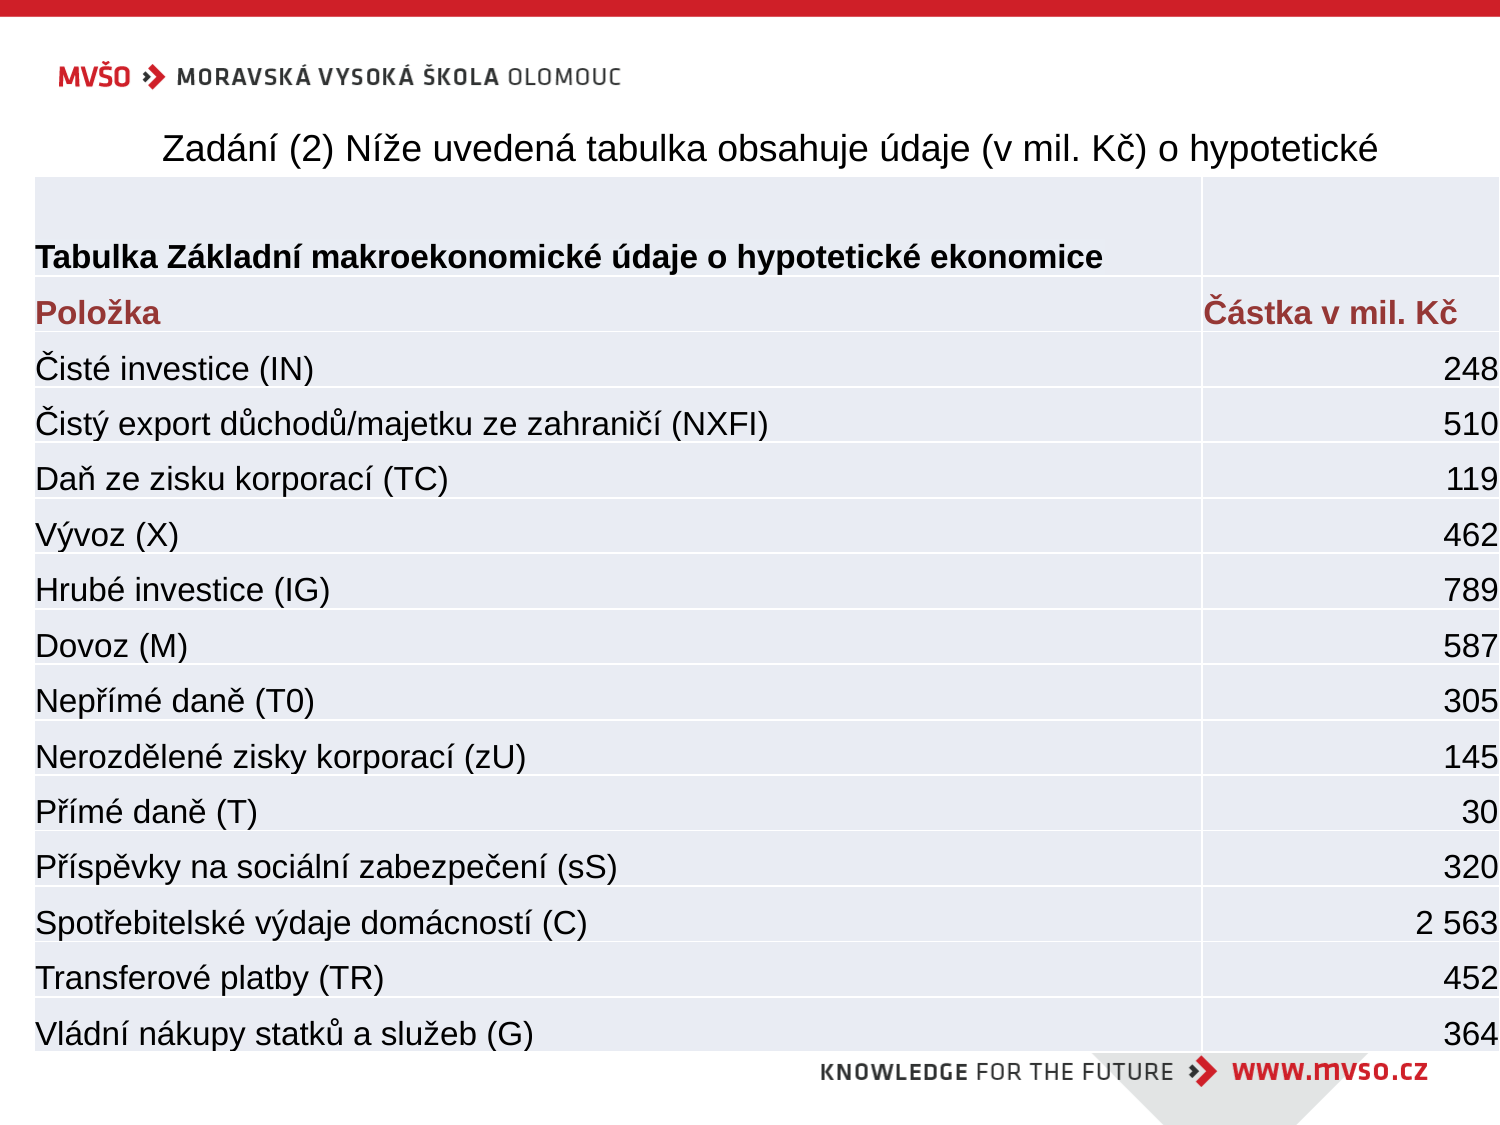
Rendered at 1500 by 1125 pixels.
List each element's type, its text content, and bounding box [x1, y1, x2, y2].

table_cell 587 [1203, 610, 1499, 663]
table_cell Vládní nákupy statků a služeb (G) [35, 998, 1201, 1051]
table_cell 305 [1203, 665, 1499, 719]
table_cell 320 [1203, 831, 1499, 885]
table_cell 30 [1203, 776, 1499, 830]
table_cell Dovoz (M) [35, 610, 1201, 663]
table_cell 145 [1203, 721, 1499, 774]
table_cell 2 563 [1203, 887, 1499, 941]
table_cell Částka v mil. Kč [1203, 277, 1499, 331]
table_cell 462 [1203, 499, 1499, 552]
table_cell Spotřebitelské výdaje domácností (C) [35, 887, 1201, 941]
title Zadání (2) Níže uvedená tabulka obsahuje údaje (v mil. Kč) o hypotetické ekonomice. [75, 102, 1467, 176]
table_cell Transferové platby (TR) [35, 942, 1201, 996]
table_cell Nepřímé daně (T0) [35, 665, 1201, 719]
table_cell 119 [1203, 443, 1499, 497]
table_header [1203, 177, 1499, 275]
table_cell Položka [35, 277, 1201, 331]
table_cell 510 [1203, 388, 1499, 441]
table_cell Přímé daně (T) [35, 776, 1201, 830]
table_cell 452 [1203, 942, 1499, 996]
table_cell Vývoz (X) [35, 499, 1201, 552]
table_cell Nerozdělené zisky korporací (zU) [35, 721, 1201, 774]
table_header Tabulka Základní makroekonomické údaje o hypotetické ekonomice [35, 177, 1201, 275]
table_cell 248 [1203, 332, 1499, 386]
table_cell Hrubé investice (IG) [35, 554, 1201, 608]
table_cell 364 [1203, 998, 1499, 1051]
table_cell Čistý export důchodů/majetku ze zahraničí (NXFI) [35, 388, 1201, 441]
table_cell Daň ze zisku korporací (TC) [35, 443, 1201, 497]
table_cell 789 [1203, 554, 1499, 608]
table_cell Čisté investice (IN) [35, 332, 1201, 386]
table_cell Příspěvky na sociální zabezpečení (sS) [35, 831, 1201, 885]
picture [0, 0, 1500, 1125]
